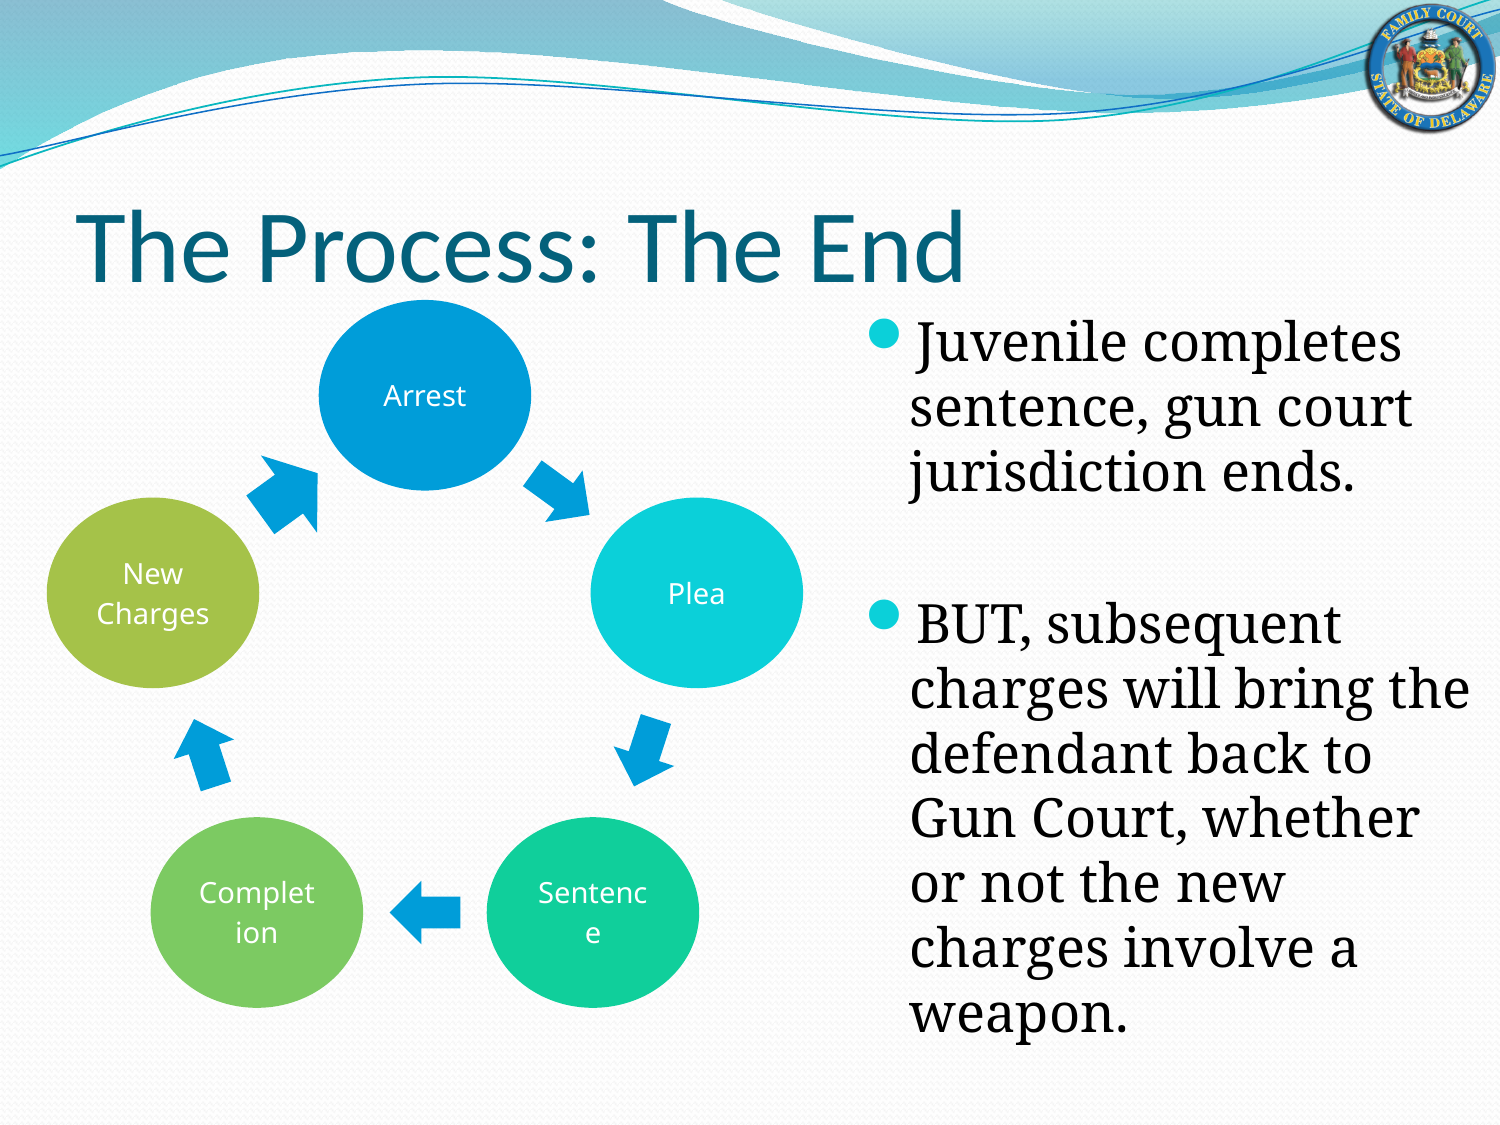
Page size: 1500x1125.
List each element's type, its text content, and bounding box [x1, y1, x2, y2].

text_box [0, 299, 851, 1063]
title The Process: The End [74, 115, 1426, 299]
list Juvenile completes sentence, gun court jurisdiction ends. BUT, subsequent charges will bring the defendant back to Gun Court, whether or not the new charges involve a weapon. [849, 299, 1500, 1125]
picture [1362, 0, 1500, 138]
